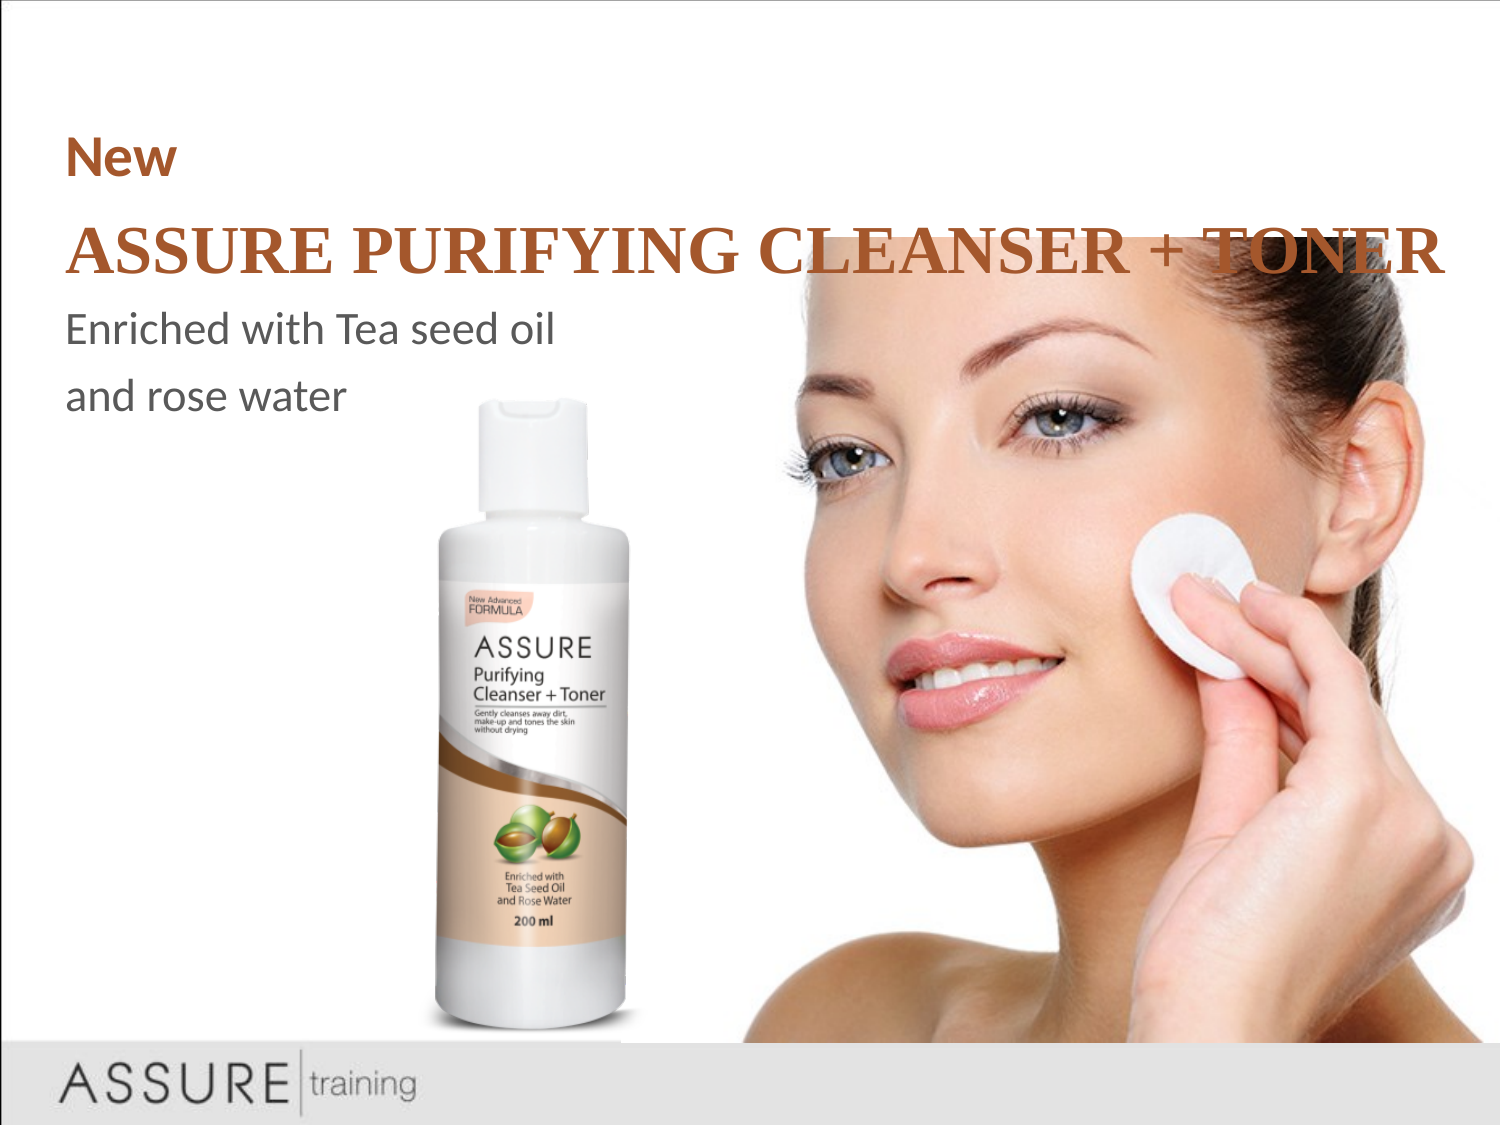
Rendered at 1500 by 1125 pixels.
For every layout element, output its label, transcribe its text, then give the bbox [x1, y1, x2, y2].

picture [0, 0, 1500, 1125]
text_box New ASSURE PURIFYING CLEANSER + TONER Enriched with Tea seed oil and rose water [50, 49, 1500, 563]
